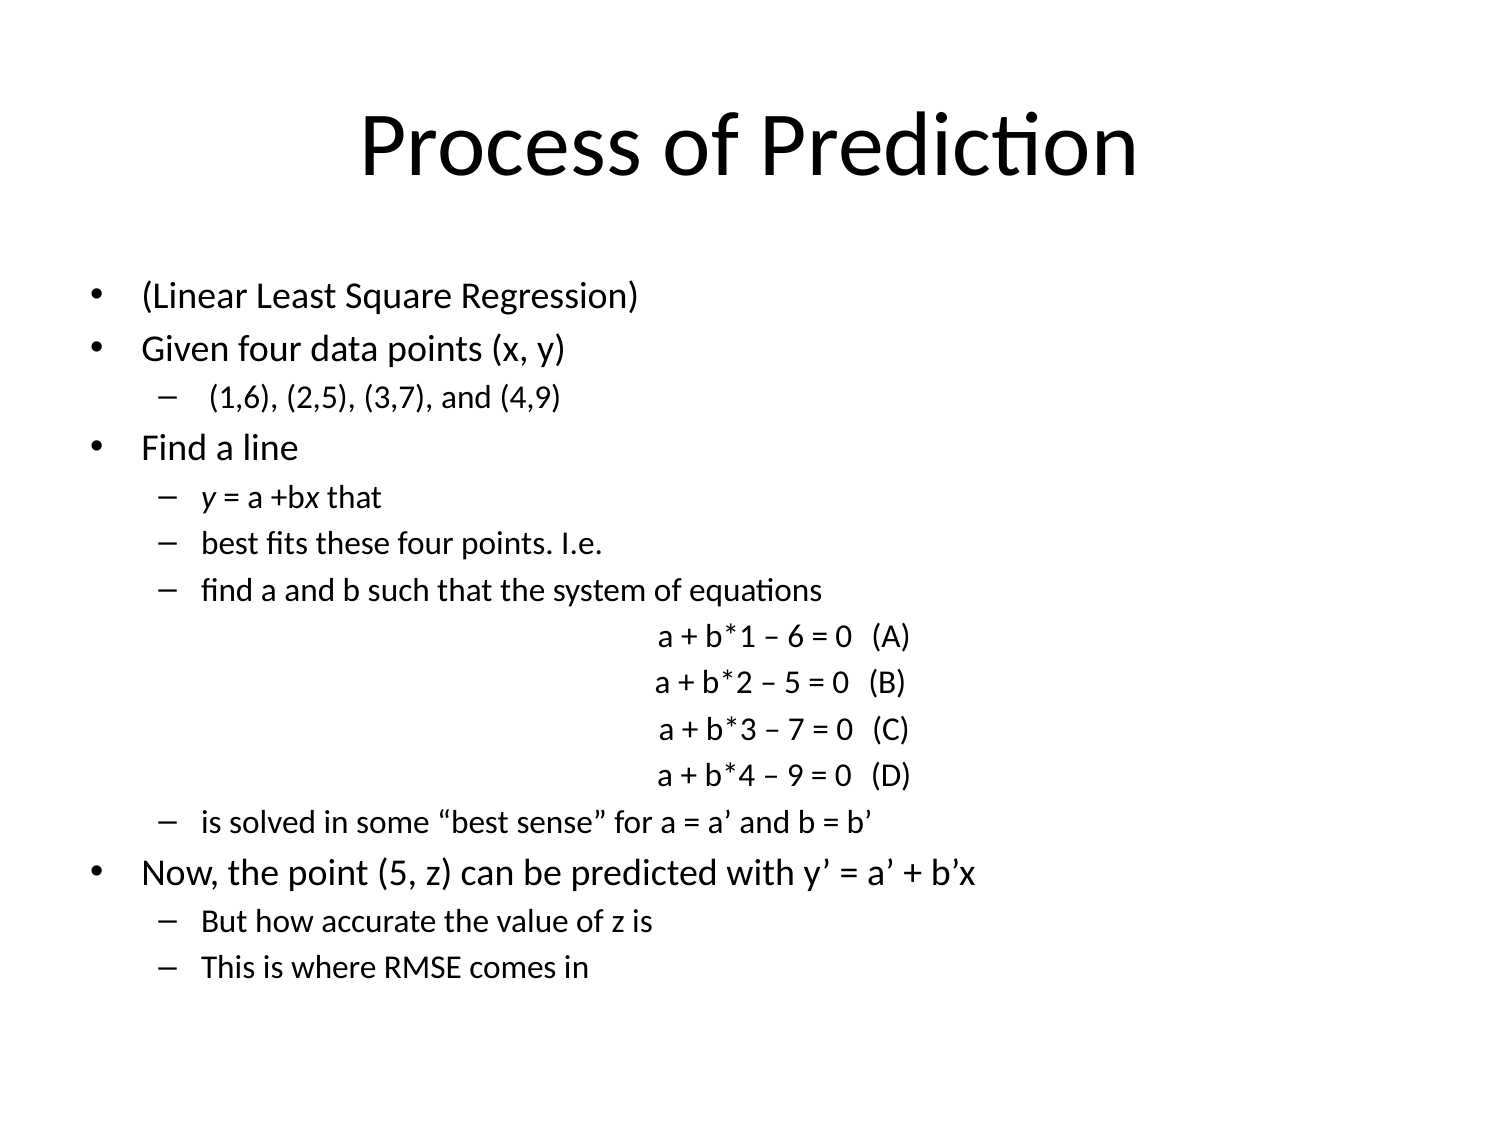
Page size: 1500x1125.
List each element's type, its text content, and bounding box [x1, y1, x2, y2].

title Process of Prediction [75, 45, 1425, 233]
list (Linear Least Square Regression) Given four data points (x, y) (1,6), (2,5), (3,7), and (4,9) Find a line y = a +bx that best fits these four points. I.e. find a and b such that the system of equations a + b*1 – 6 = 0 (A) a + b*2 – 5 = 0 (B) a + b*3 – 7 = 0 (C) a + b*4 – 9 = 0 (D) is solved in some “best sense” for a = a’ and b = b’ Now, the point (5, z) can be predicted with y’ = a’ + b’x But how accurate the value of z is This is where RMSE comes in [75, 262, 1425, 1005]
